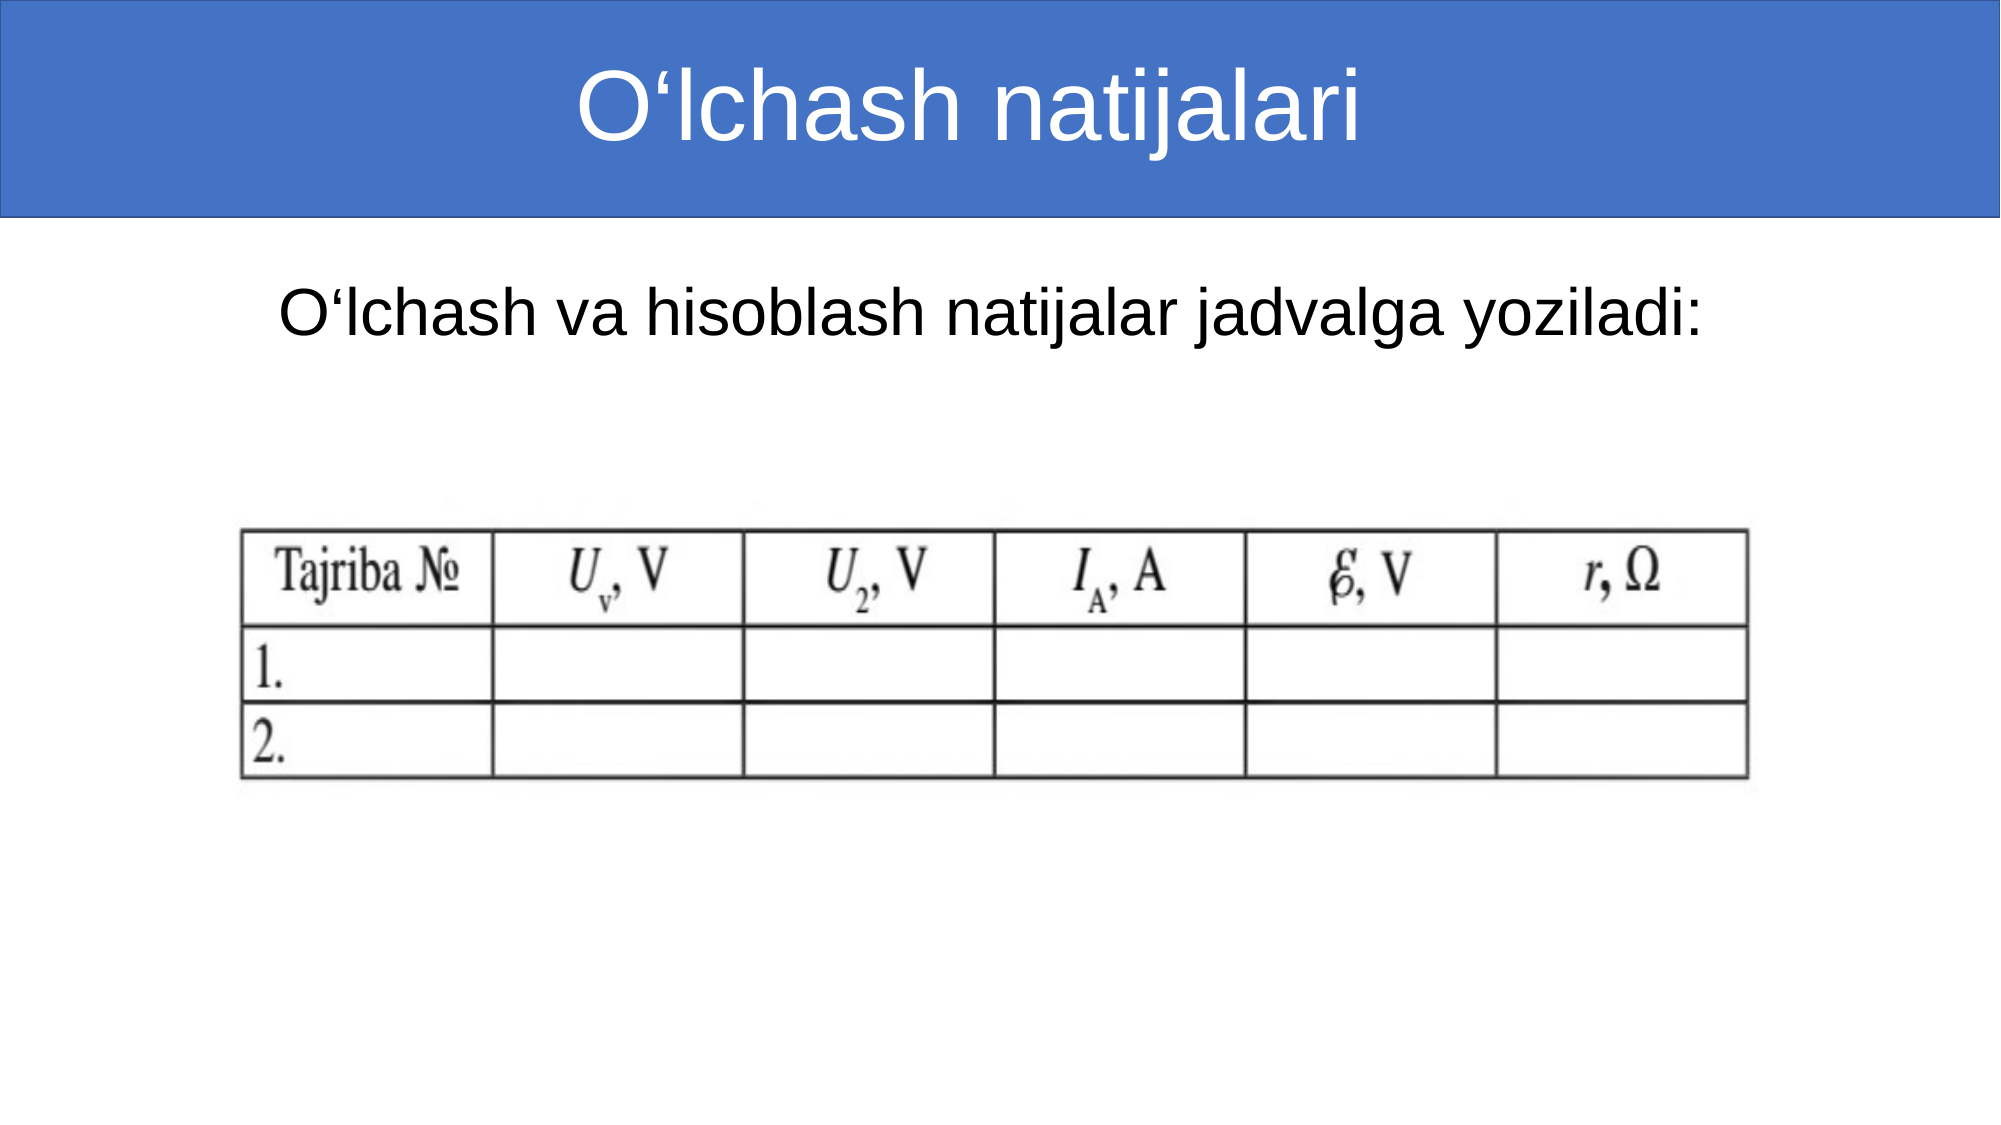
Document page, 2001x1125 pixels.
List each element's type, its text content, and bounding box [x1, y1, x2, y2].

picture [208, 499, 1767, 805]
list O‘lchash va hisoblash natijalar jadvalga yoziladi: [91, 270, 1936, 1065]
title O‘lchash natijalari [0, 0, 2000, 218]
